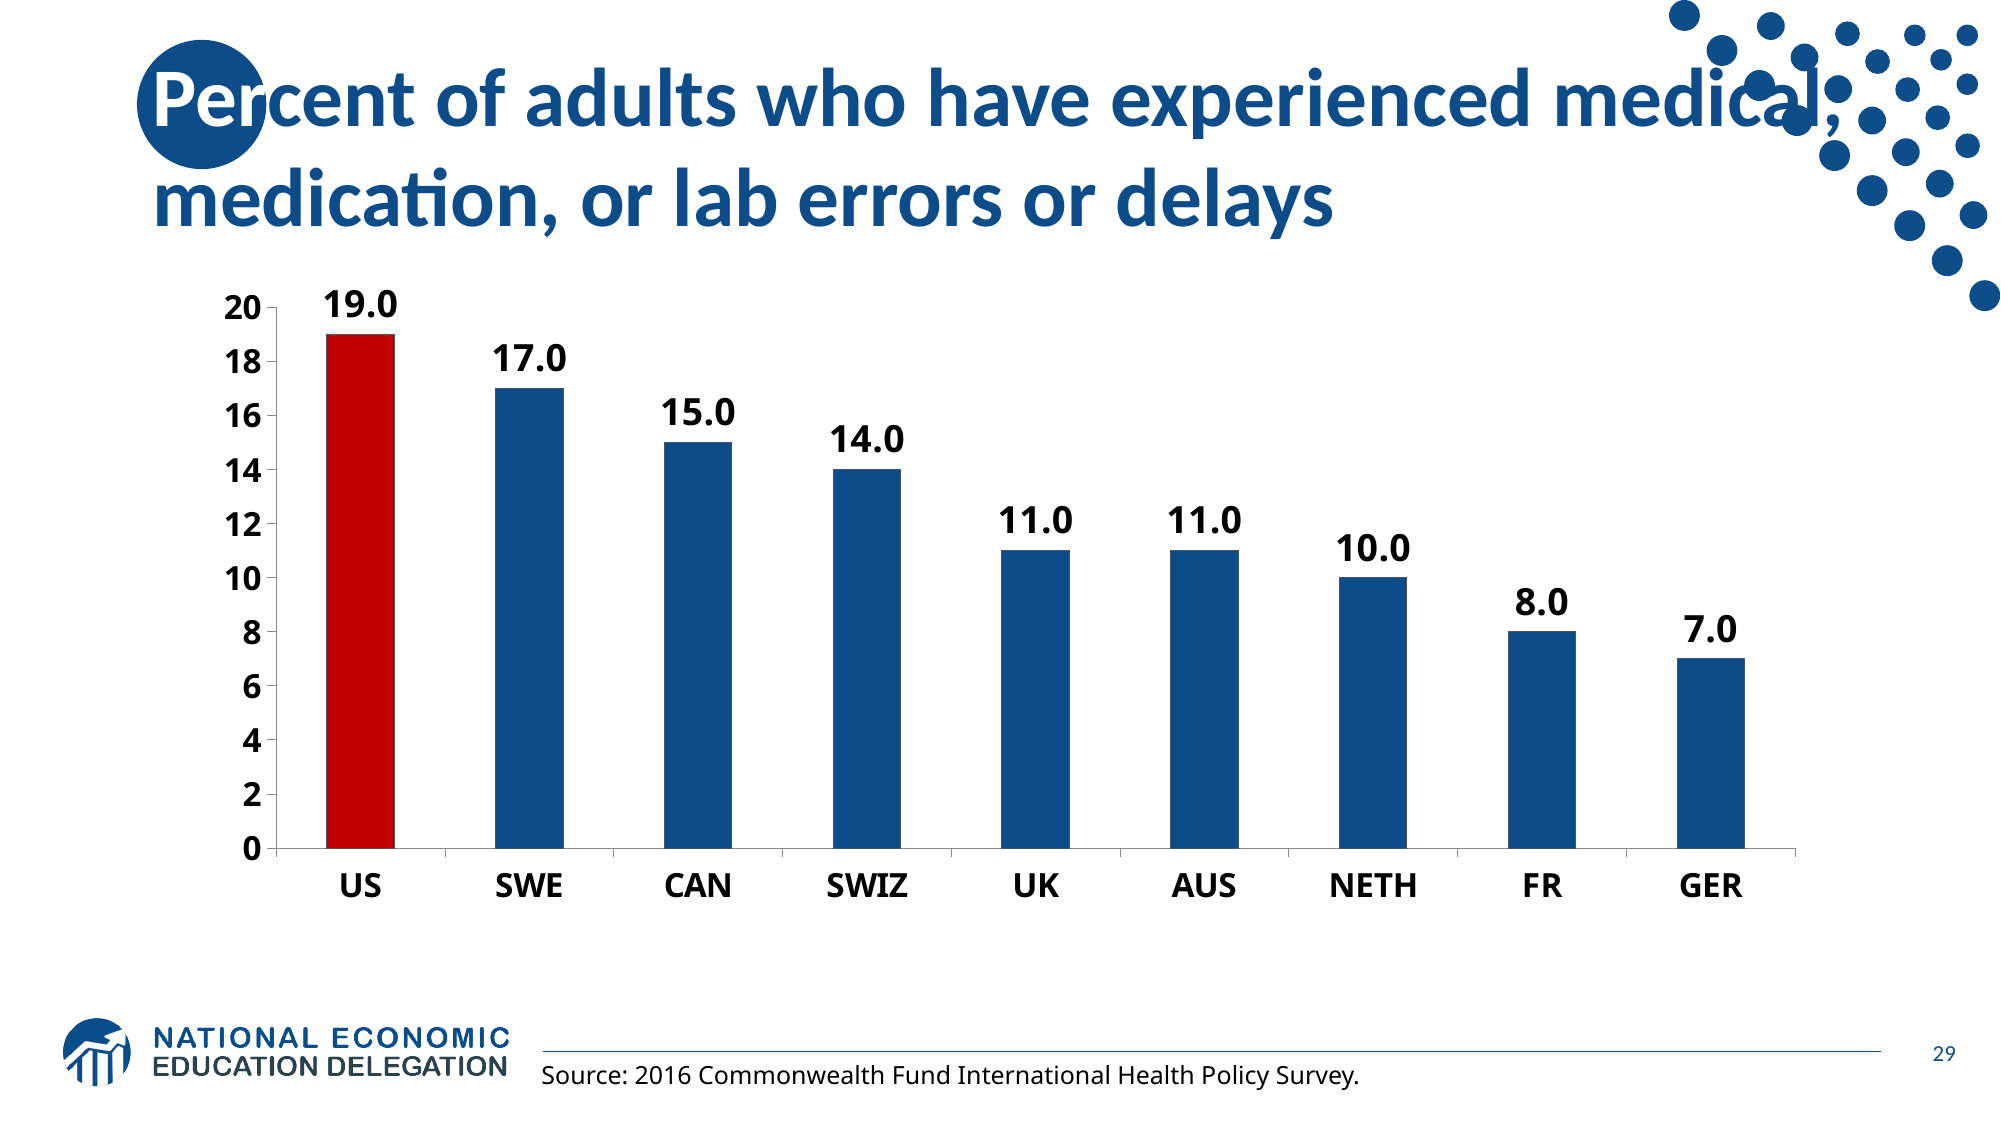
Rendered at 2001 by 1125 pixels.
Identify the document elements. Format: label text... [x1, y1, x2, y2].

slide_number 29 [1521, 1022, 1972, 1082]
text_box Source: 2016 Commonwealth Fund International Health Policy Survey. [526, 1052, 1382, 1097]
chart [137, 265, 1863, 980]
picture [55, 1013, 520, 1091]
title Percent of adults who have experienced medical, medication, or lab errors or delays [137, 35, 1863, 253]
